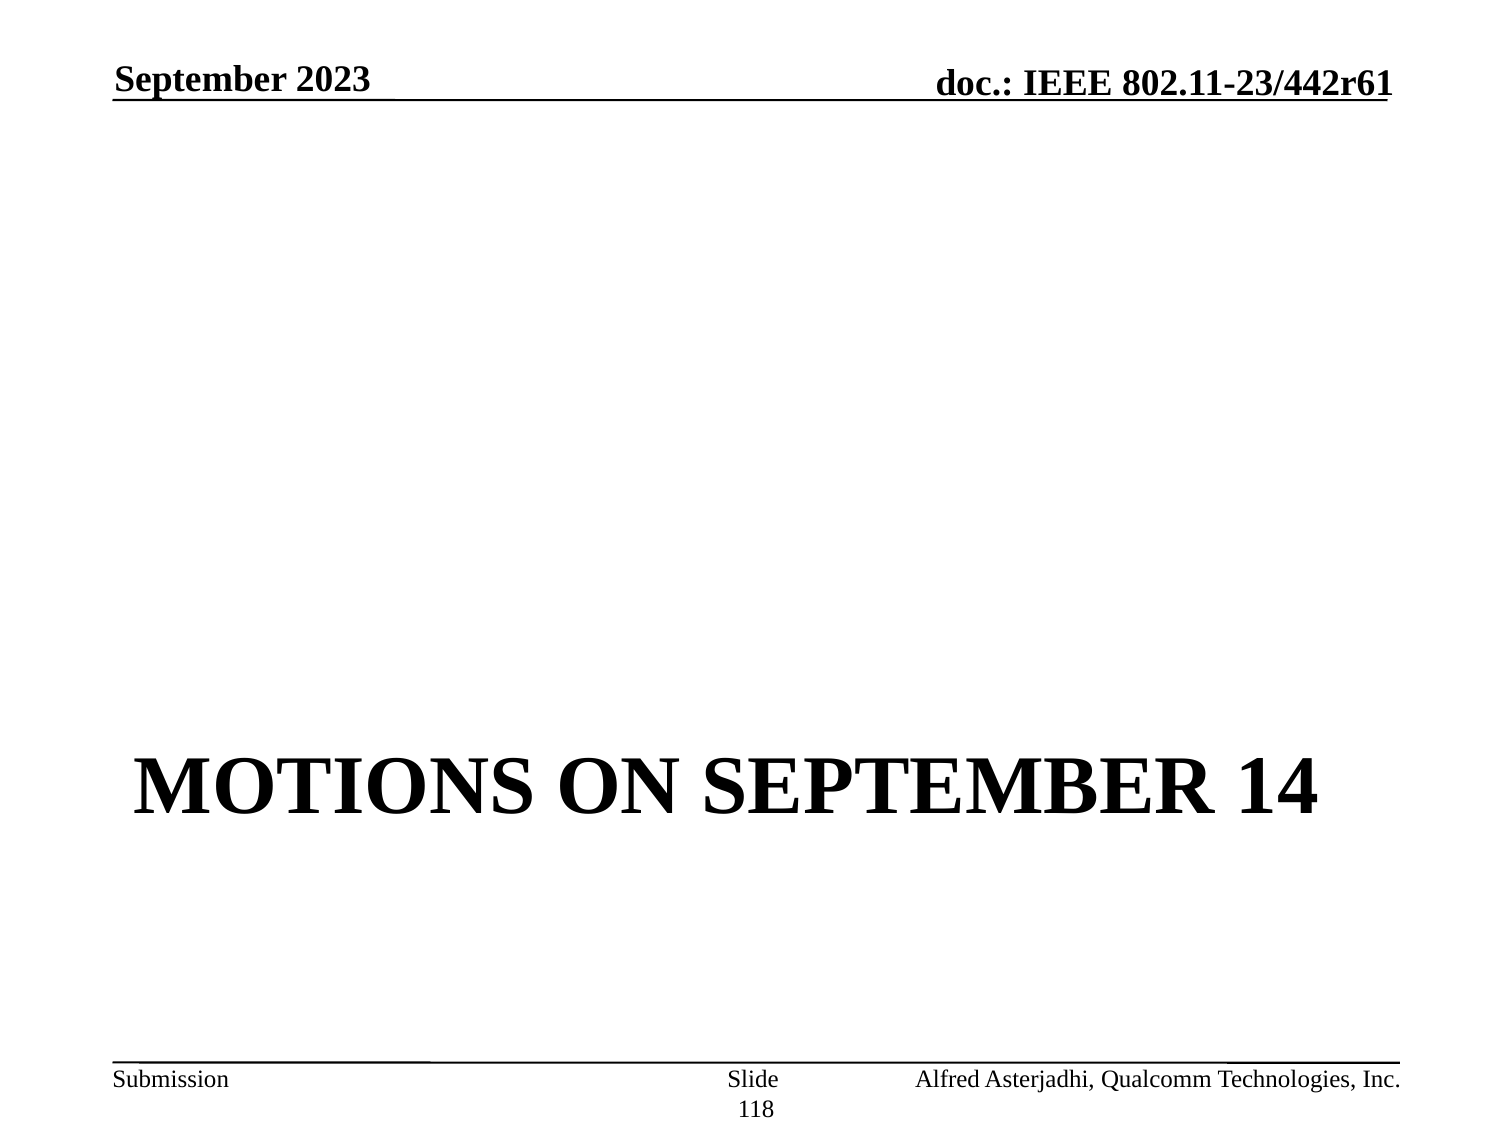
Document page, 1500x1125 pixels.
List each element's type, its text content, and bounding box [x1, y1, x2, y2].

title Motions on September 14 [118, 722, 1394, 947]
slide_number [114, 54, 423, 100]
footer Alfred Asterjadhi, Qualcomm Technologies, Inc. [878, 1061, 1402, 1093]
slide_number Slide 118 [712, 1061, 800, 1123]
